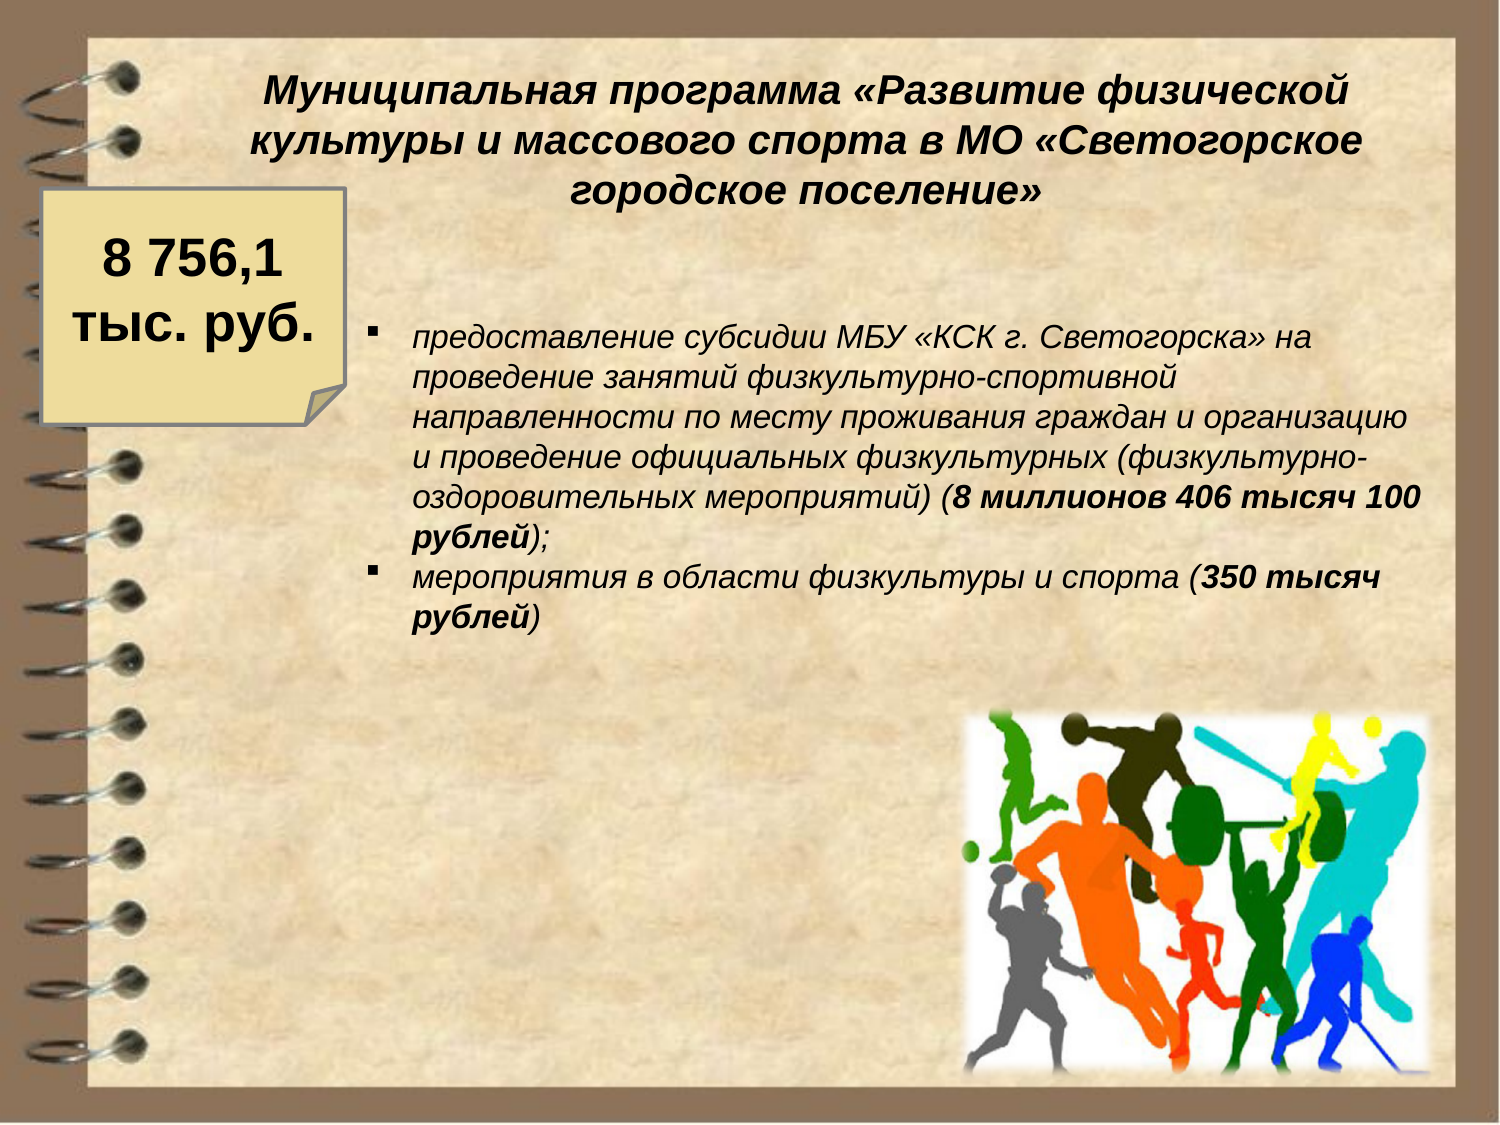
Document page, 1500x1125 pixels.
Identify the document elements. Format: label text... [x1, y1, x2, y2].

picture [0, 0, 1500, 1125]
title Муниципальная программа «Развитие физической культуры и массового спорта в МО «Светогорское городское поселение» [206, 60, 1407, 215]
text_box предоставление субсидии МБУ «КСК г. Светогорска» на проведение занятий физкультурно-спортивной направленности по месту проживания граждан и организацию и проведение официальных физкультурных (физкультурно-оздоровительных мероприятий) (8 миллионов 406 тысяч 100 рублей); мероприятия в области физкультуры и спорта (350 тысяч рублей) [350, 308, 1439, 643]
text_box 8 756,1 тыс. руб. [39, 186, 348, 427]
